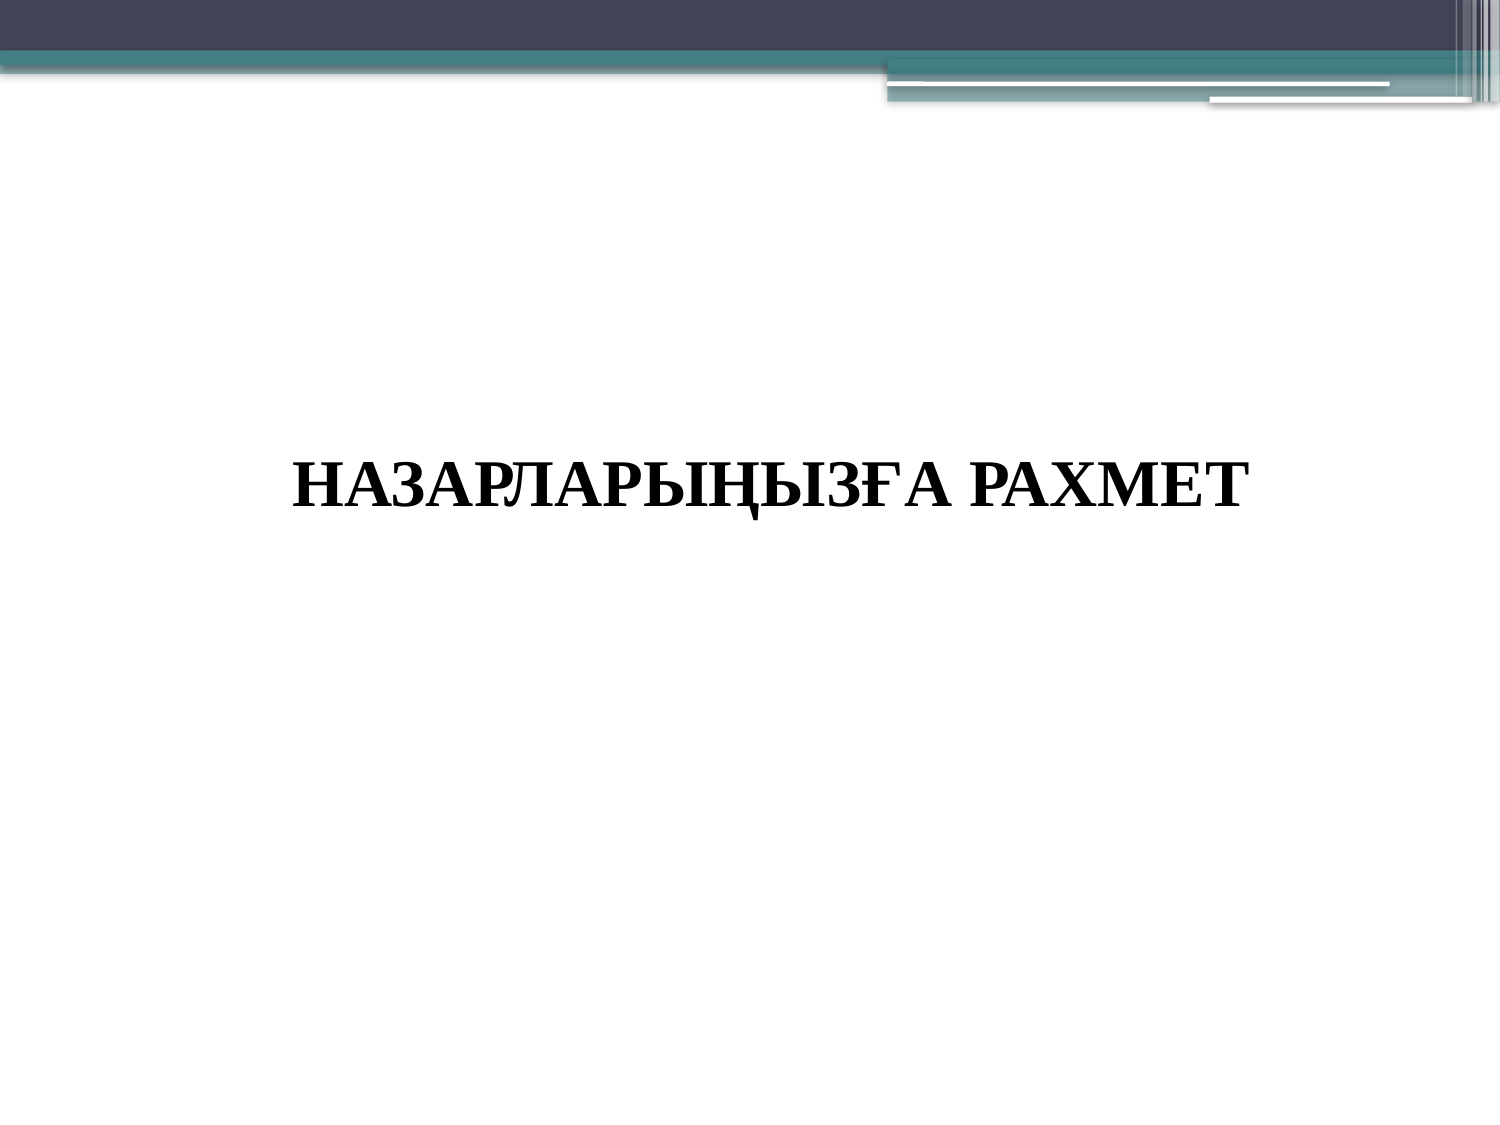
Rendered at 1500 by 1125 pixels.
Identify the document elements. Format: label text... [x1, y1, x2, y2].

text_box НАЗАРЛАРЫҢЫЗҒА РАХМЕТ [277, 432, 1341, 528]
